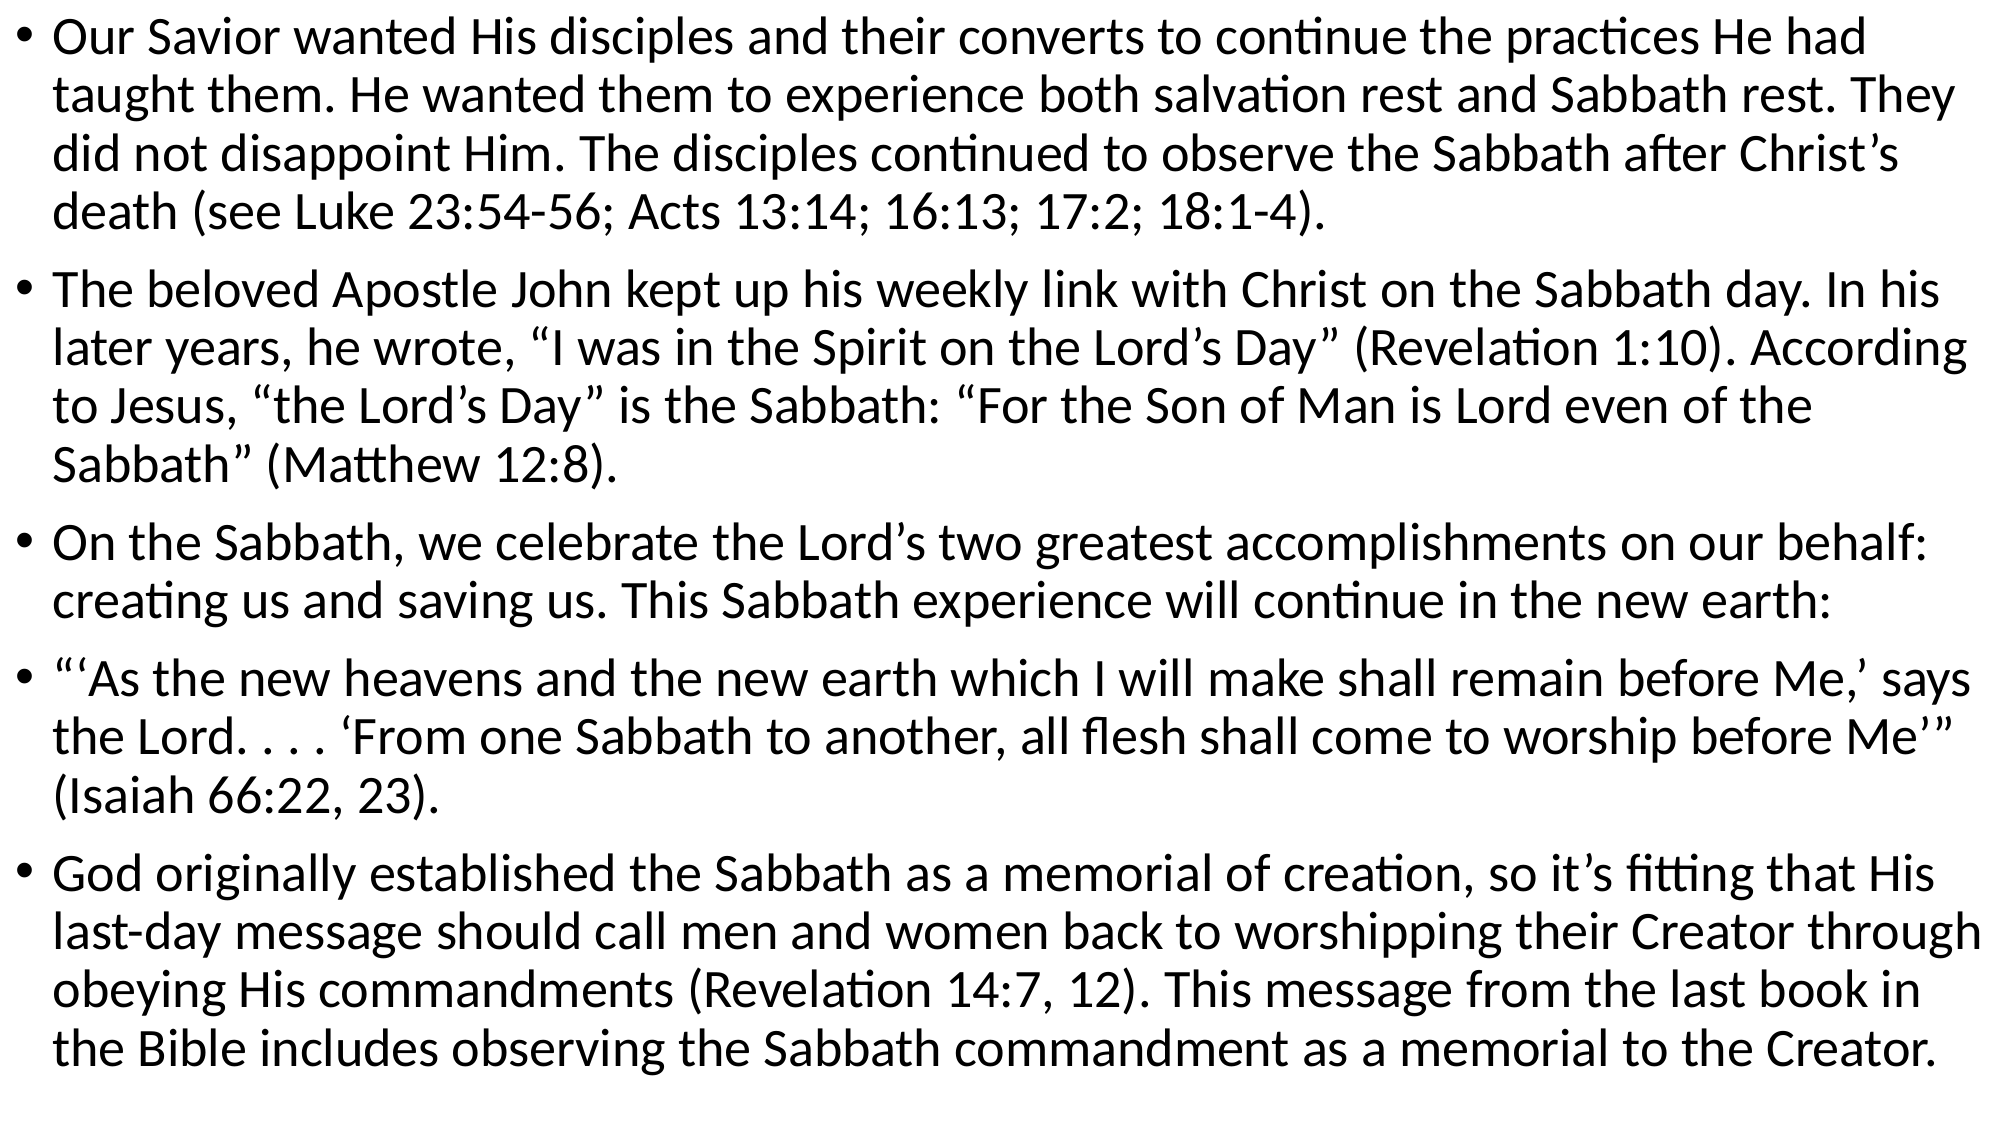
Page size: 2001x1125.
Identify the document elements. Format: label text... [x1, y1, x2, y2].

list Our Savior wanted His disciples and their converts to continue the practices He had taught them. He wanted them to experience both salvation rest and Sabbath rest. They did not disappoint Him. The disciples continued to observe the Sabbath after Christ’s death (see Luke 23:54-56; Acts 13:14; 16:13; 17:2; 18:1-4). The beloved Apostle John kept up his weekly link with Christ on the Sabbath day. In his later years, he wrote, “I was in the Spirit on the Lord’s Day” (Revelation 1:10). According to Jesus, “the Lord’s Day” is the Sabbath: “For the Son of Man is Lord even of the Sabbath” (Matthew 12:8). On the Sabbath, we celebrate the Lord’s two greatest accomplishments on our behalf: creating us and saving us. This Sabbath experience will continue in the new earth: “‘As the new heavens and the new earth which I will make shall remain before Me,’ says the Lord. . . . ‘From one Sabbath to another, all flesh shall come to worship before Me’” (Isaiah 66:22, 23). God originally established the Sabbath as a memorial of creation, so it’s fitting that His last-day message should call men and women back to worshipping their Creator through obeying His commandments (Revelation 14:7, 12). This message from the last book in the Bible includes observing the Sabbath commandment as a memorial to the Creator. [0, 0, 2000, 1125]
